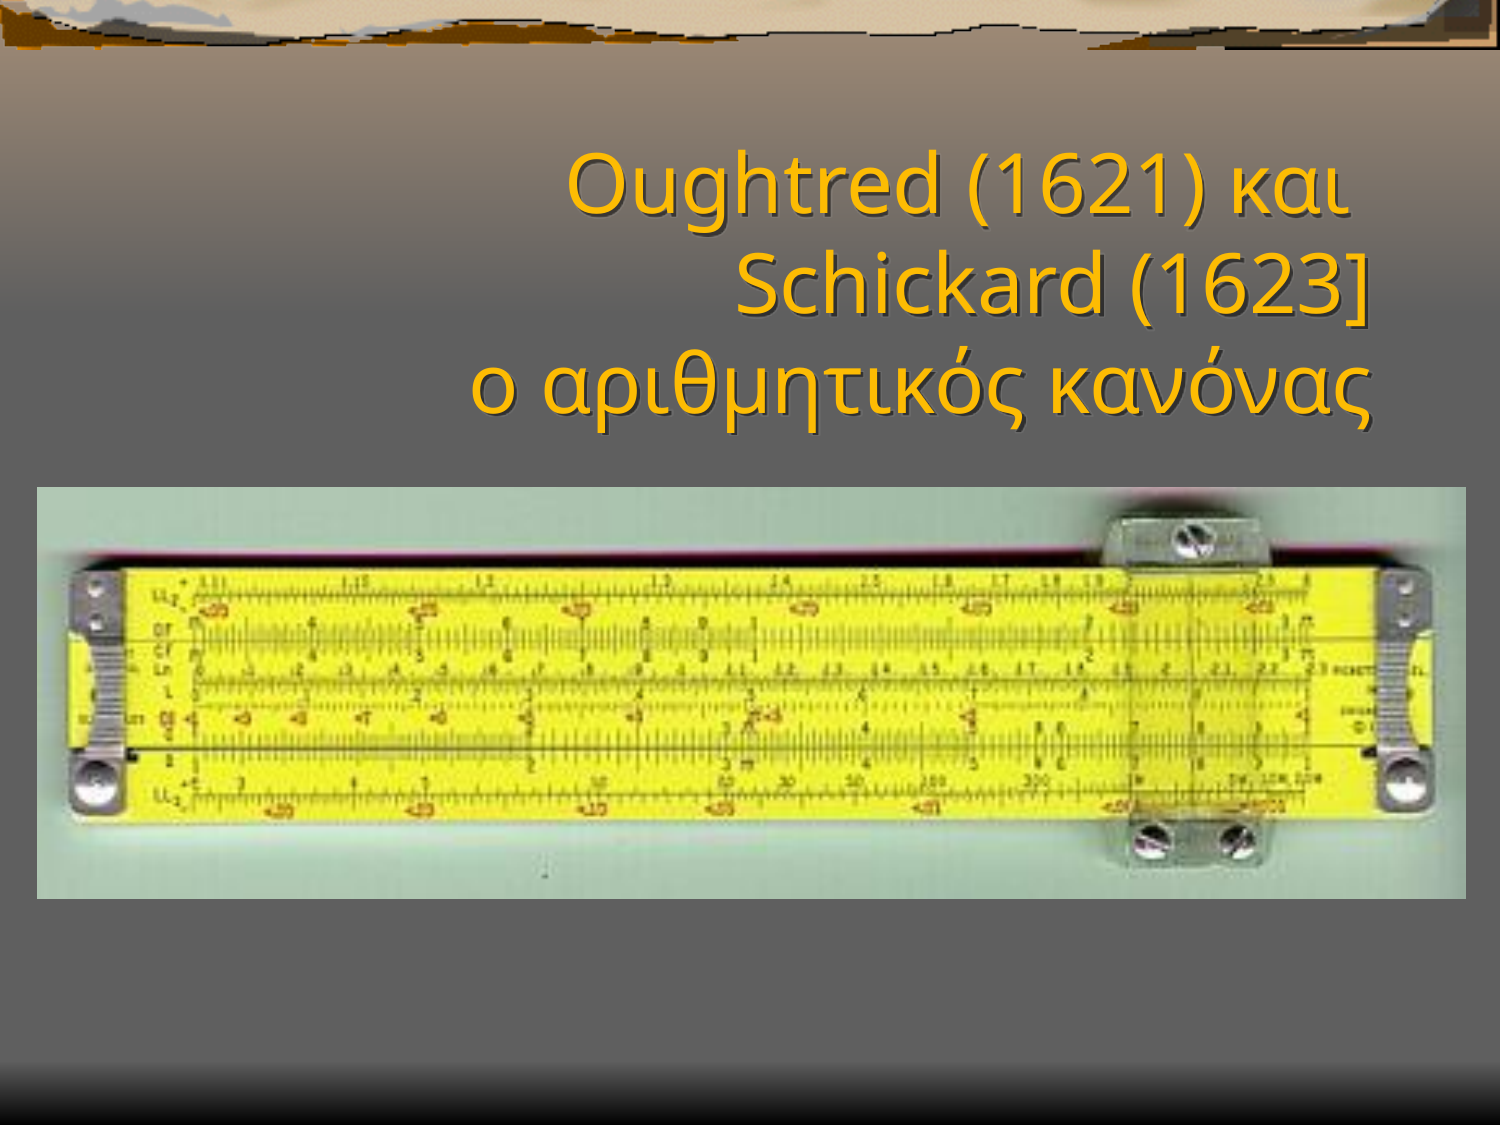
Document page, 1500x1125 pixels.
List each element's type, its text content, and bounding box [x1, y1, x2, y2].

picture [37, 487, 1467, 899]
picture [0, 0, 1500, 50]
title Oughtred (1621) και Schickard (1623] ο αριθμητικός κανόνας [112, 112, 1388, 438]
